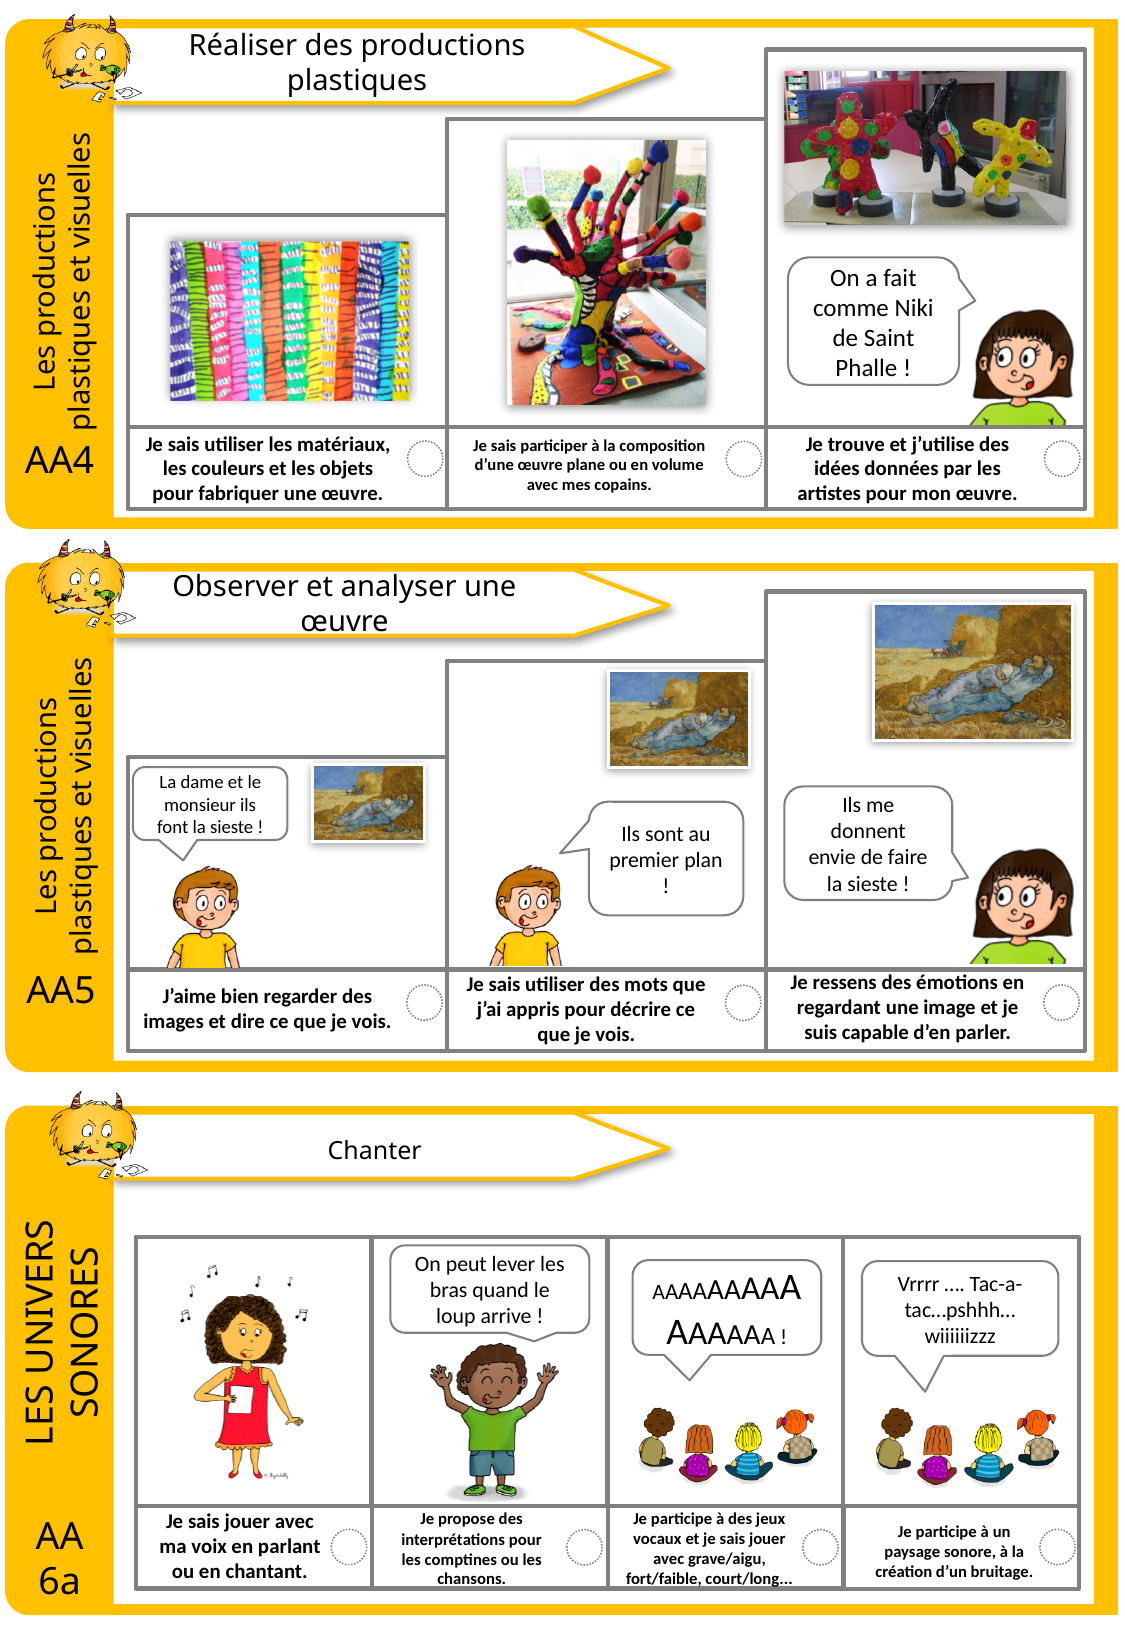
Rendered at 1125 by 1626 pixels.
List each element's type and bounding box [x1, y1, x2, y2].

picture [465, 860, 588, 967]
picture [507, 140, 706, 406]
picture [935, 845, 1092, 965]
picture [32, 539, 141, 629]
picture [869, 1401, 1064, 1494]
text_box [7, 1107, 1117, 1614]
picture [38, 14, 147, 104]
picture [874, 604, 1071, 739]
picture [784, 71, 1067, 226]
picture [314, 765, 423, 841]
picture [633, 1401, 822, 1491]
text_box [7, 21, 1117, 527]
picture [935, 306, 1092, 425]
picture [44, 1090, 153, 1180]
picture [609, 671, 748, 767]
text_box [7, 564, 1117, 1071]
picture [174, 1259, 319, 1483]
picture [143, 862, 266, 968]
text_box [127, 591, 1085, 1052]
picture [422, 1335, 563, 1521]
text_box [127, 49, 1086, 510]
picture [210, 201, 370, 441]
